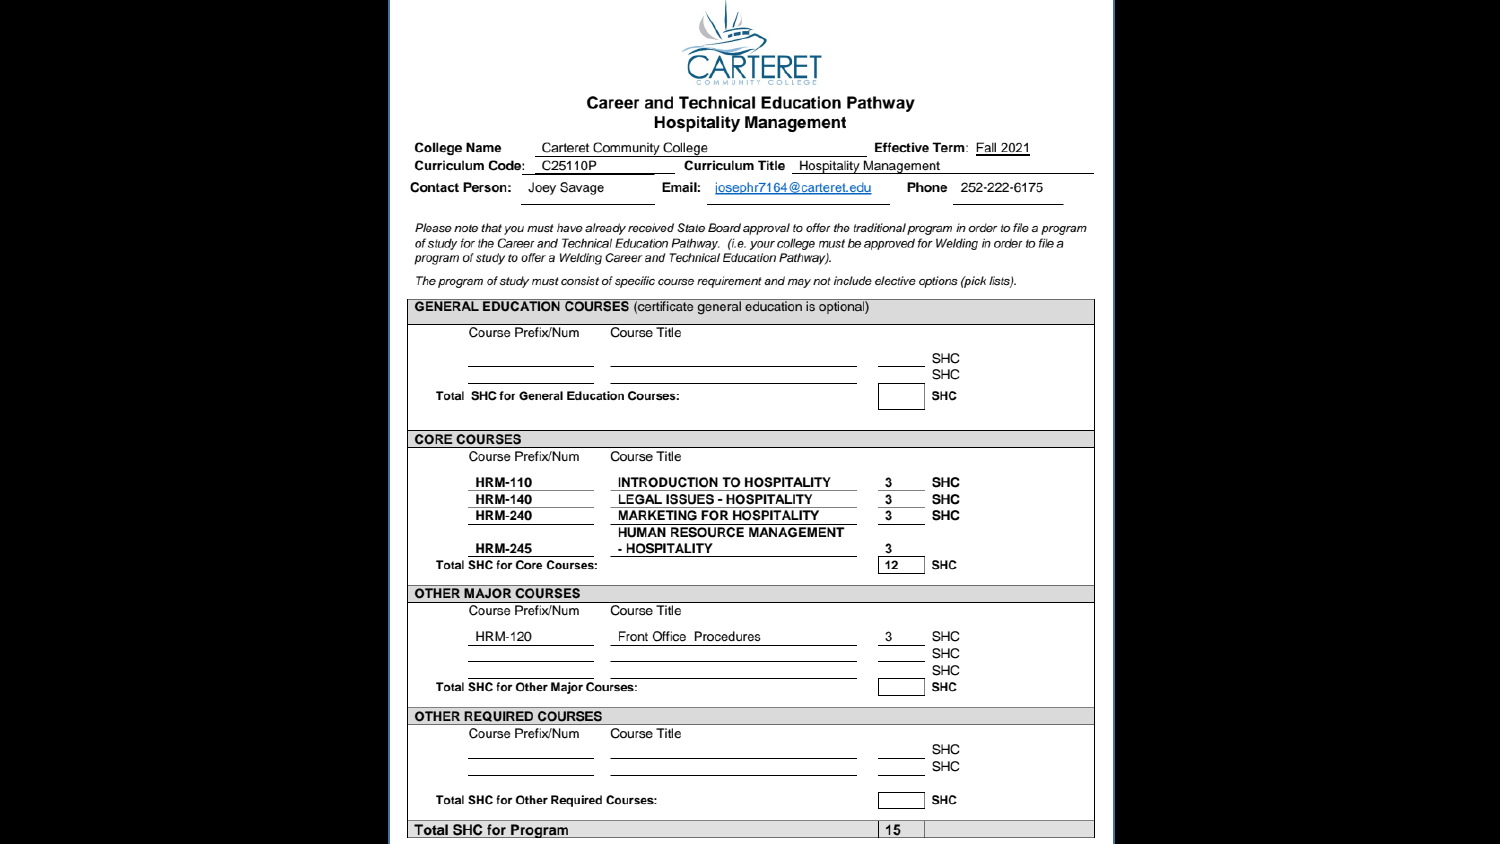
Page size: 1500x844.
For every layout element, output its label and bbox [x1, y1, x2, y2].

picture [384, 0, 1114, 844]
